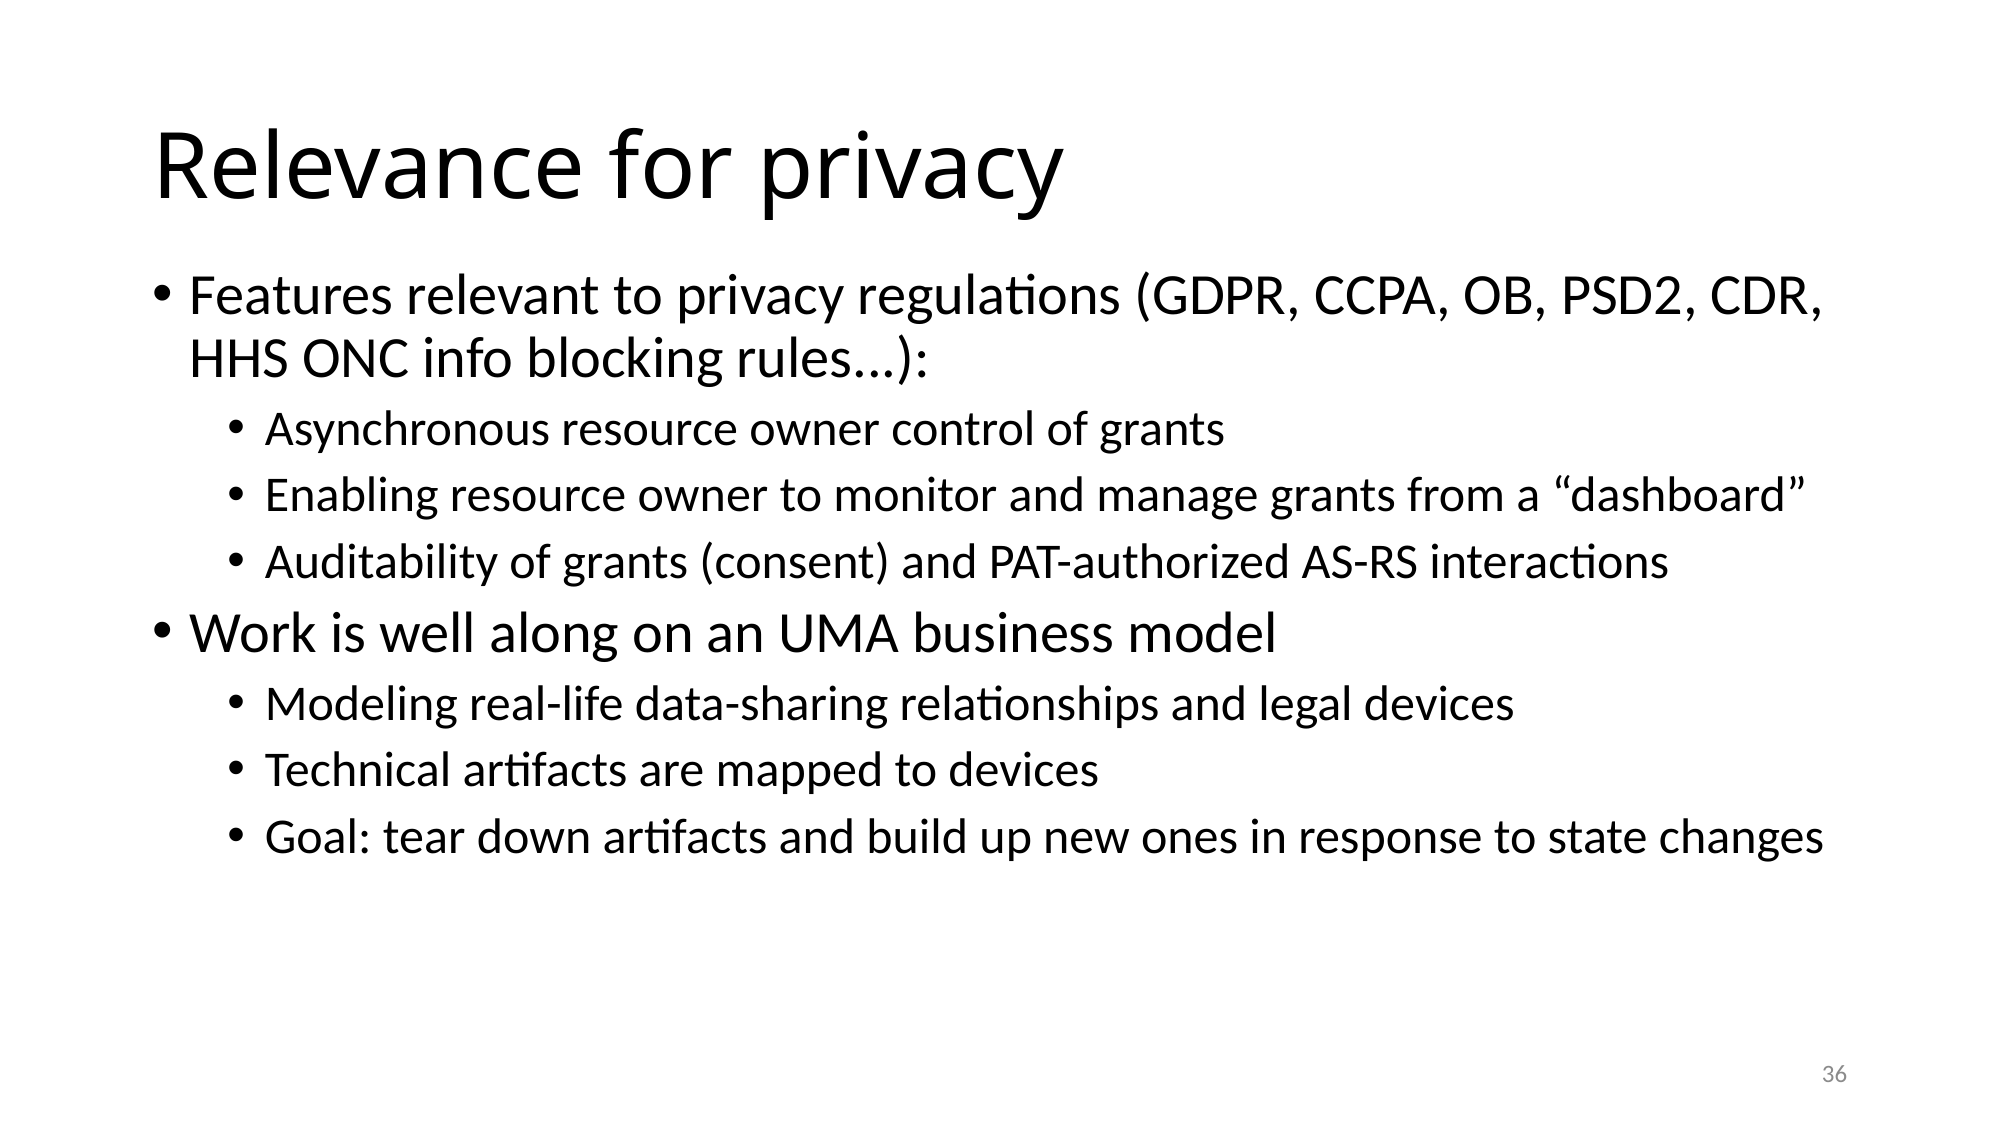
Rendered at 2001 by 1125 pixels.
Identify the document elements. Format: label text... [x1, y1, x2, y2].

title Relevance for privacy [137, 59, 1863, 256]
list Features relevant to privacy regulations (GDPR, CCPA, OB, PSD2, CDR, HHS ONC info blocking rules...): Asynchronous resource owner control of grants Enabling resource owner to monitor and manage grants from a “dashboard” Auditability of grants (consent) and PAT-authorized AS-RS interactions Work is well along on an UMA business model Modeling real-life data-sharing relationships and legal devices Technical artifacts are mapped to devices Goal: tear down artifacts and build up new ones in response to state changes [137, 256, 1863, 1043]
slide_number 36 [1412, 1042, 1863, 1103]
